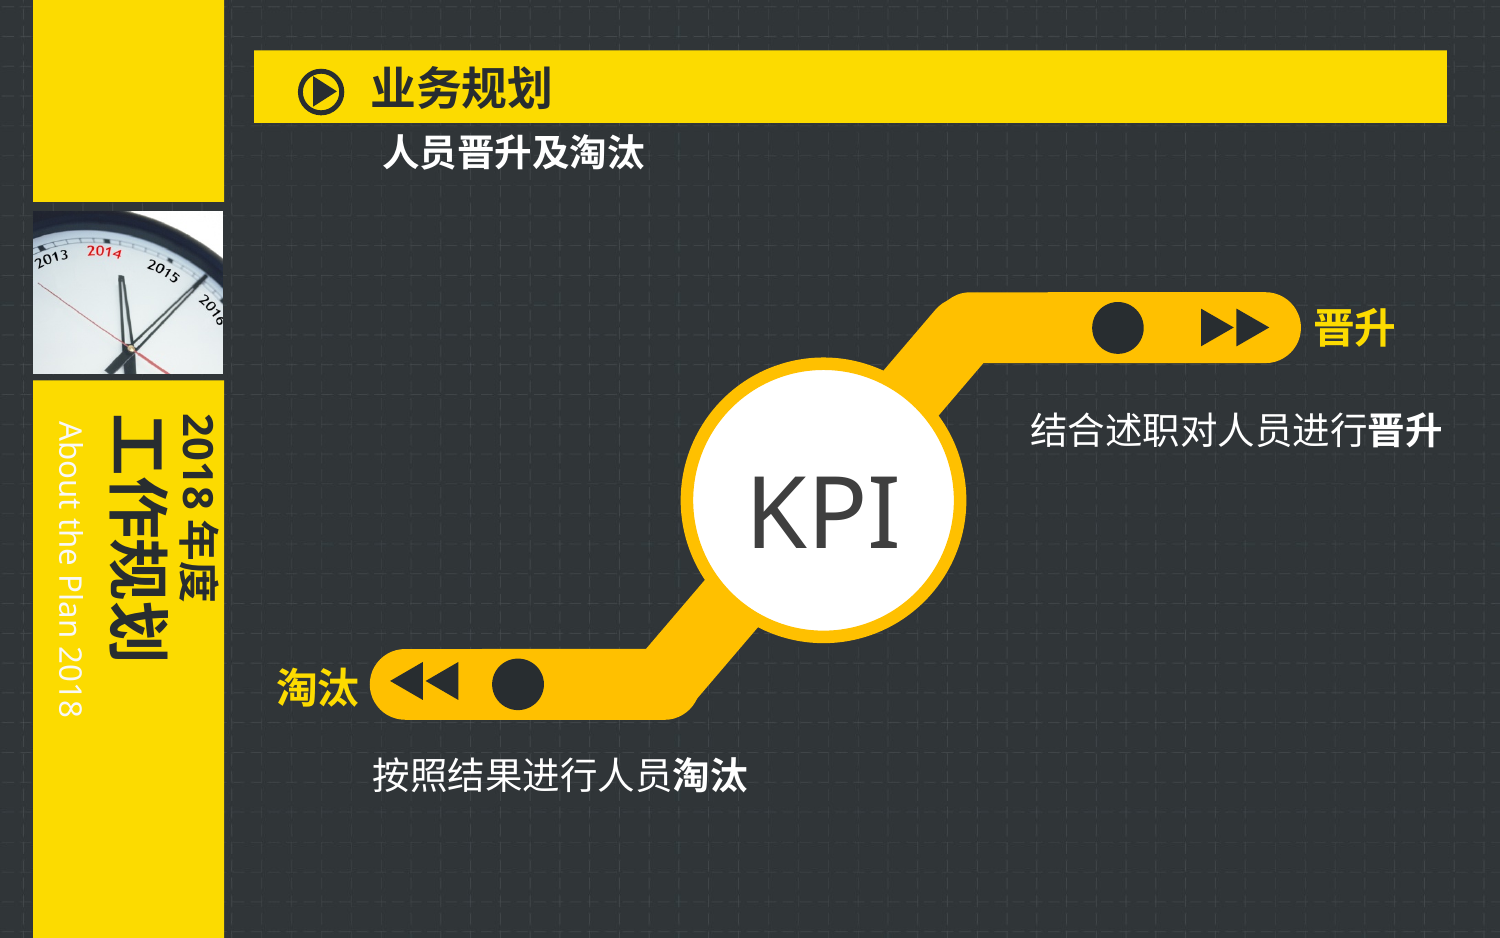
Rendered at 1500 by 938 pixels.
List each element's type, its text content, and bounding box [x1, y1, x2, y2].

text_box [1200, 308, 1270, 347]
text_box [686, 363, 961, 638]
text_box 晋升 [1307, 294, 1412, 360]
text_box 人员晋升及淘汰 [367, 123, 660, 182]
picture [225, 0, 1500, 938]
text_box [389, 661, 459, 701]
text_box [567, 50, 1447, 123]
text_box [297, 52, 569, 123]
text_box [369, 241, 1302, 775]
text_box [254, 50, 298, 123]
text_box 淘汰 [261, 629, 364, 720]
text_box 结合述职对人员进行晋升 [1307, 399, 1458, 460]
text_box 按照结果进行人员淘汰 [357, 722, 763, 805]
picture [0, 0, 32, 938]
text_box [32, 0, 225, 938]
